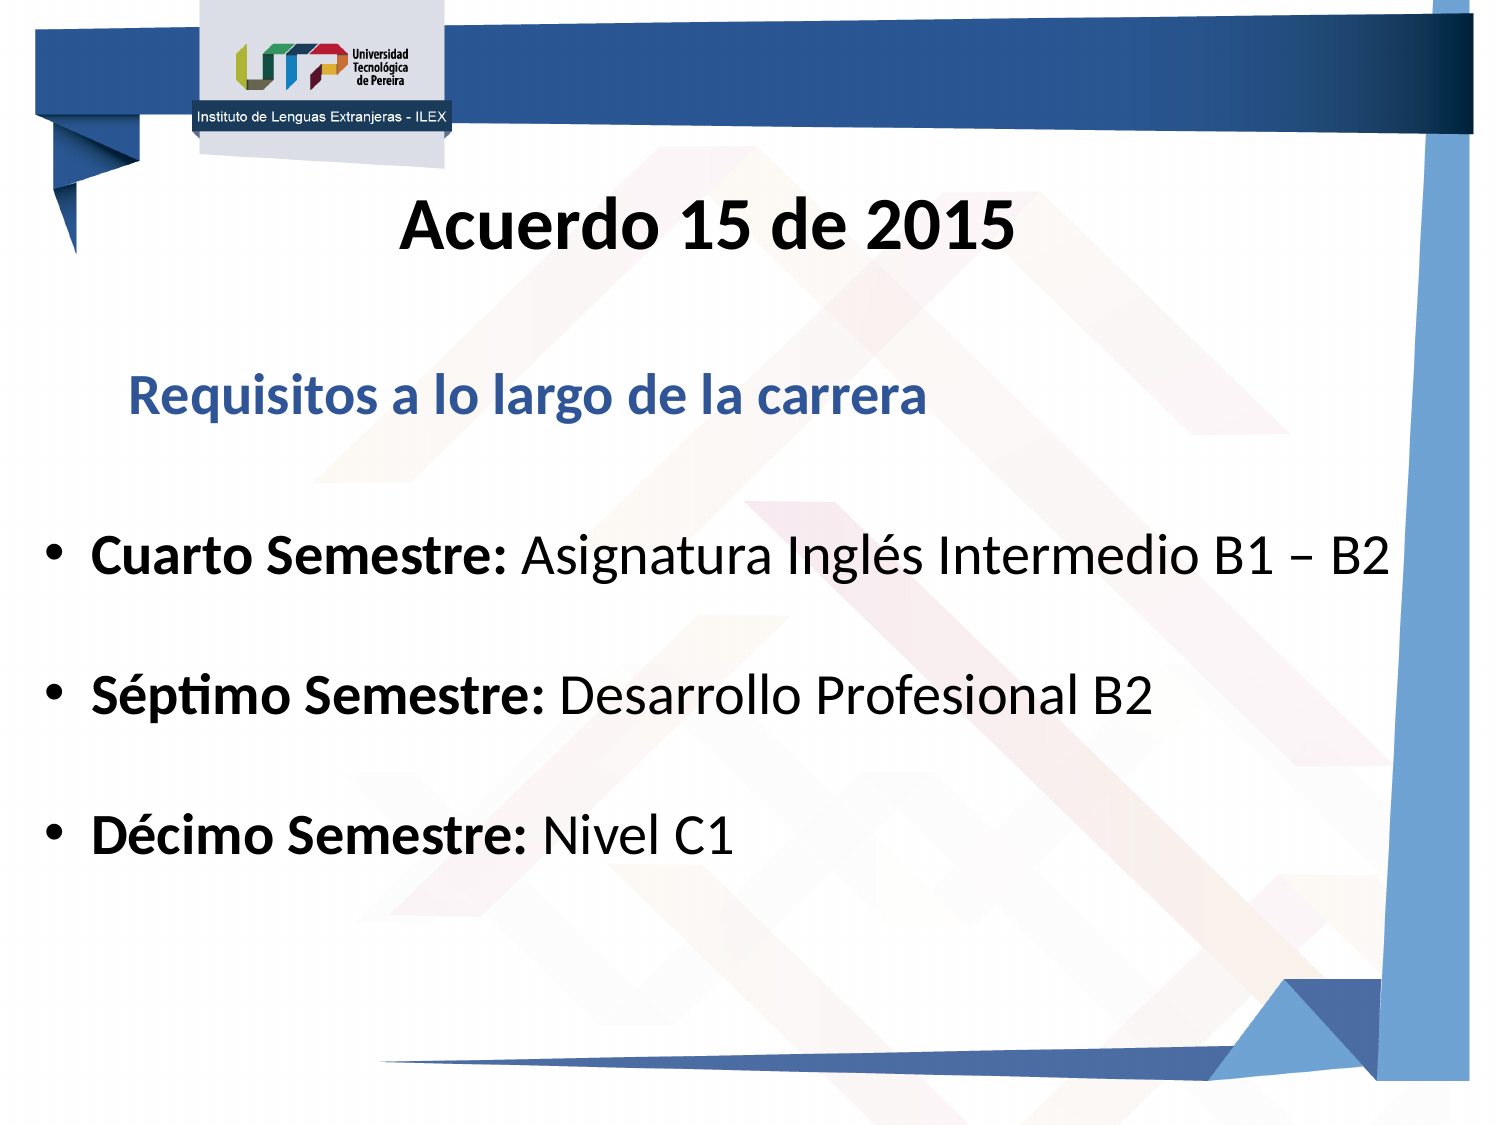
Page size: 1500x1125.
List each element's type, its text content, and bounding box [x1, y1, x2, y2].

picture [0, 0, 1500, 1125]
text_box Cuarto Semestre: Asignatura Inglés Intermedio B1 – B2 Séptimo Semestre: Desarrollo Profesional B2 Décimo Semestre: Nivel C1 [29, 508, 1415, 874]
text_box Requisitos a lo largo de la carrera [114, 348, 1147, 434]
text_box Acuerdo 15 de 2015 [93, 167, 1324, 273]
